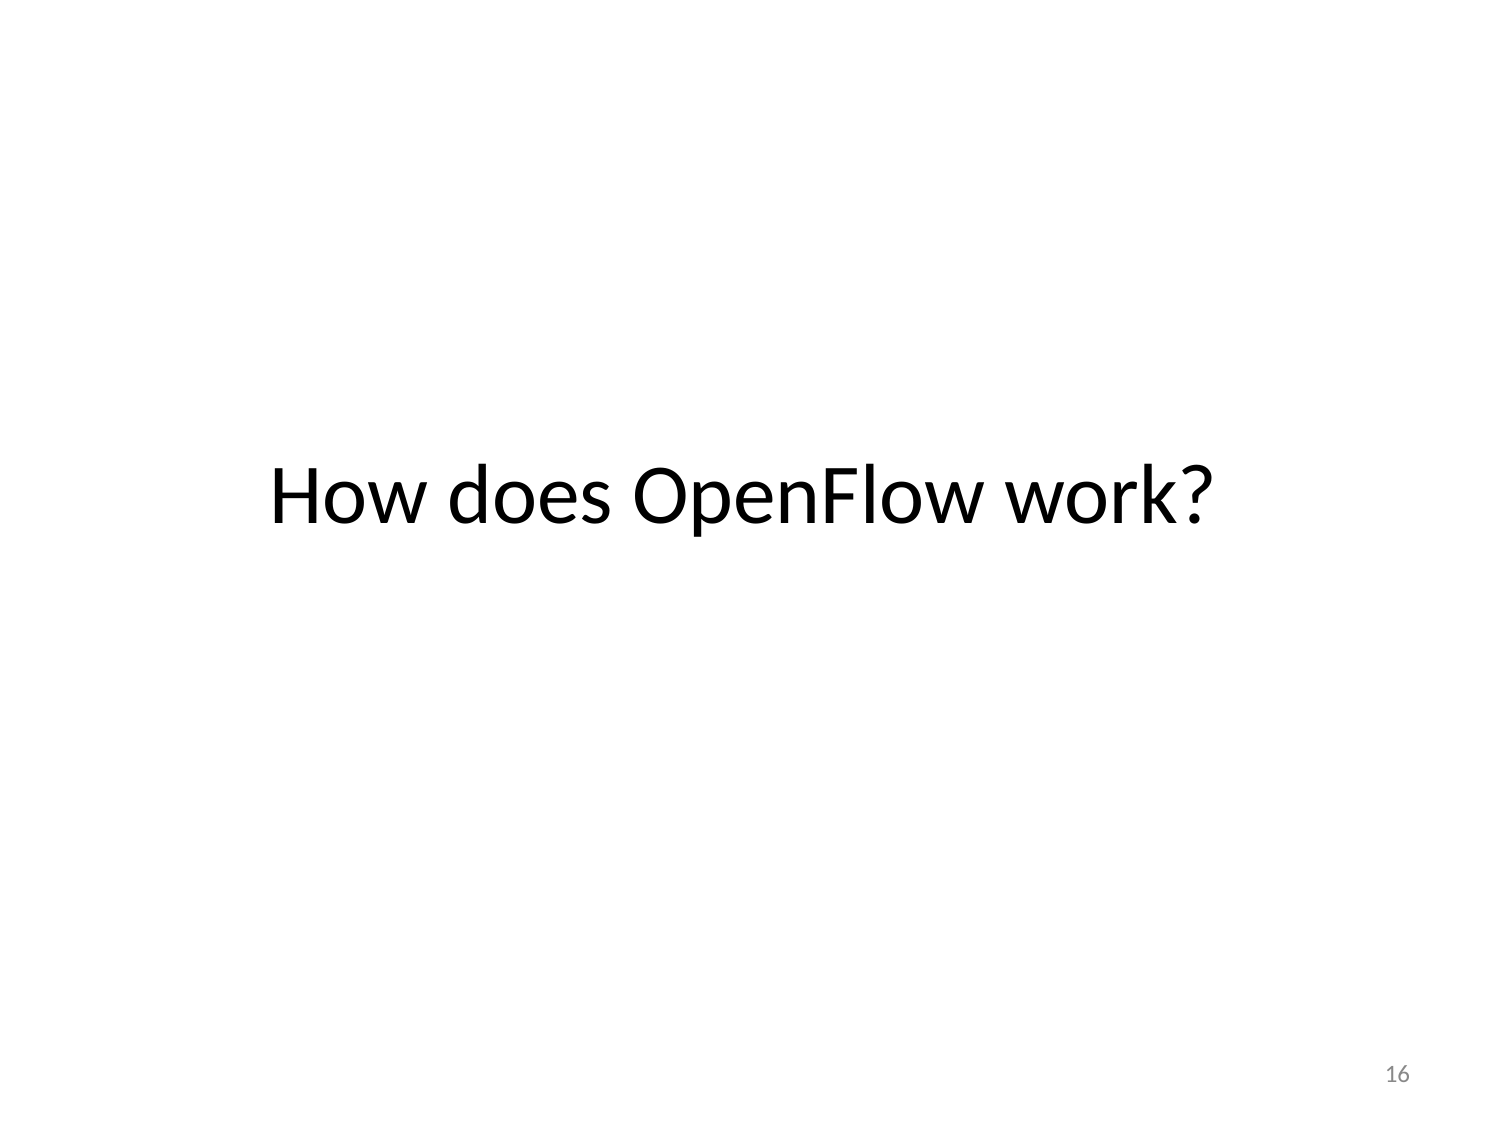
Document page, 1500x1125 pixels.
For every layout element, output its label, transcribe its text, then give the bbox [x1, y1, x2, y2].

title How does OpenFlow work? [249, 425, 1238, 553]
text_box 16 [1074, 1042, 1425, 1103]
